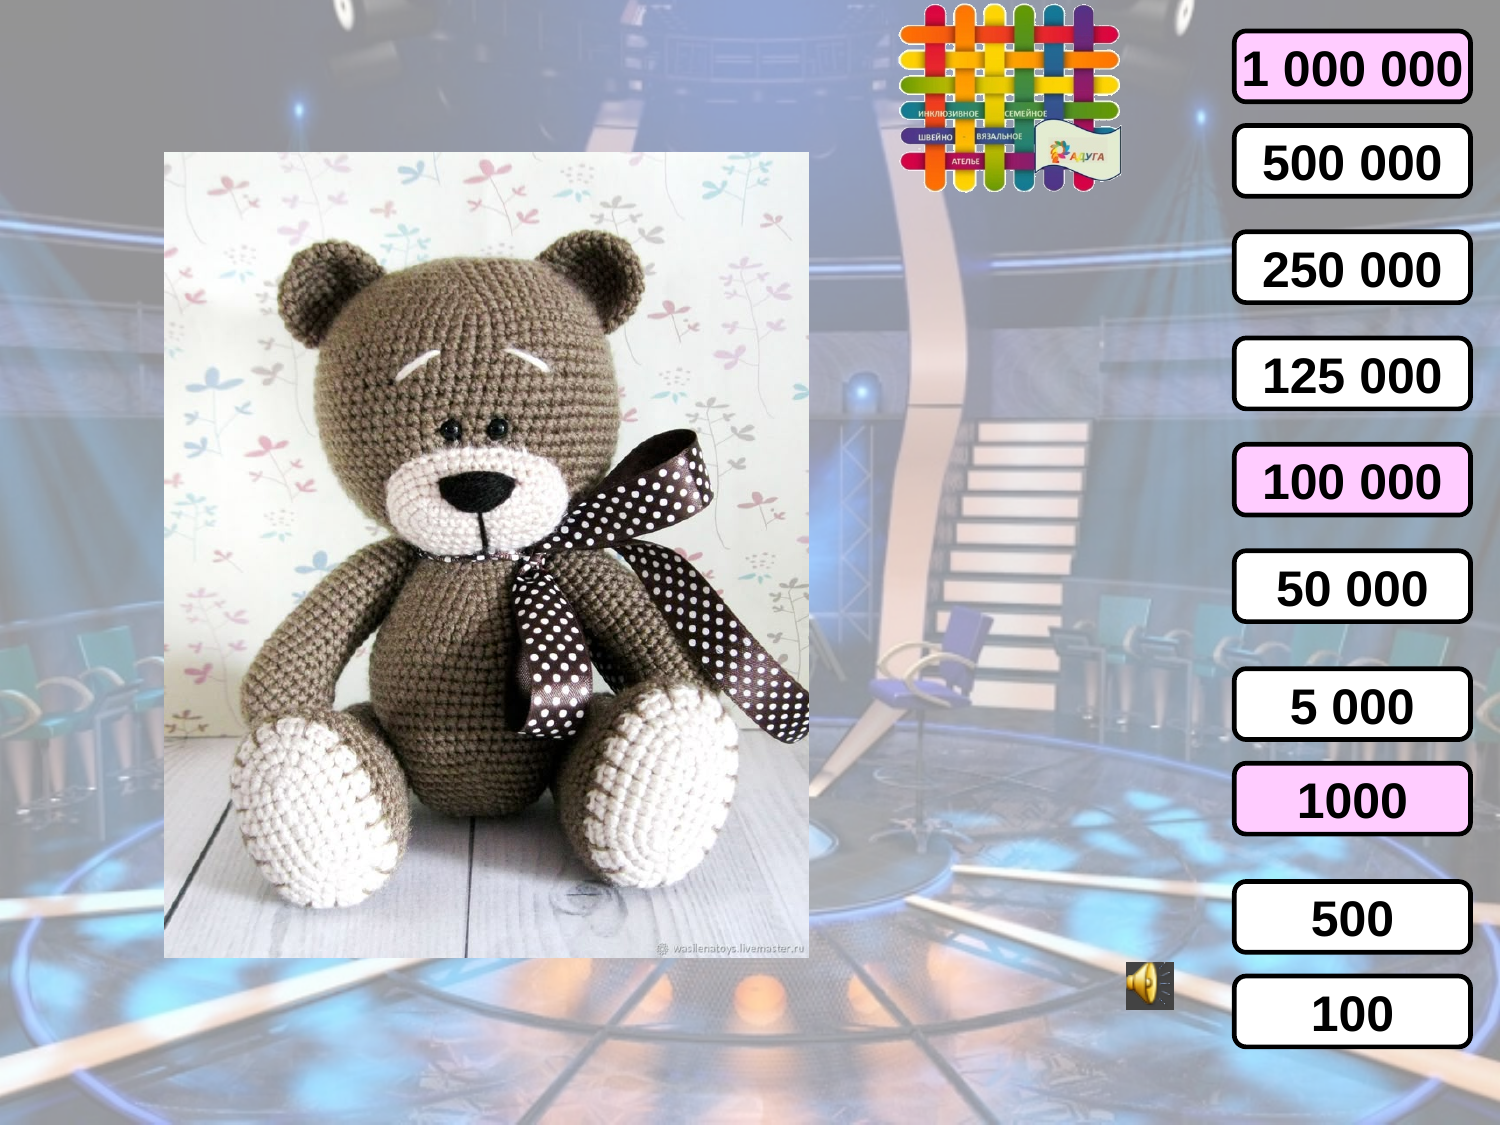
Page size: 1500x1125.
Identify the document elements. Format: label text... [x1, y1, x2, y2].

picture [1124, 960, 1176, 1012]
text_box 5 000 [1234, 668, 1471, 740]
text_box 250 000 [1234, 231, 1471, 303]
text_box 50 000 [1234, 550, 1471, 622]
text_box 125 000 [1234, 337, 1471, 409]
picture [831, 0, 1186, 200]
text_box 500 [1234, 881, 1471, 953]
text_box 1 000 000 [1234, 30, 1471, 102]
text_box 100 [1234, 976, 1471, 1047]
text_box 1000 [1234, 763, 1471, 835]
text_box 500 000 [1234, 125, 1471, 197]
text_box 100 000 [1234, 444, 1471, 516]
picture [163, 152, 809, 959]
